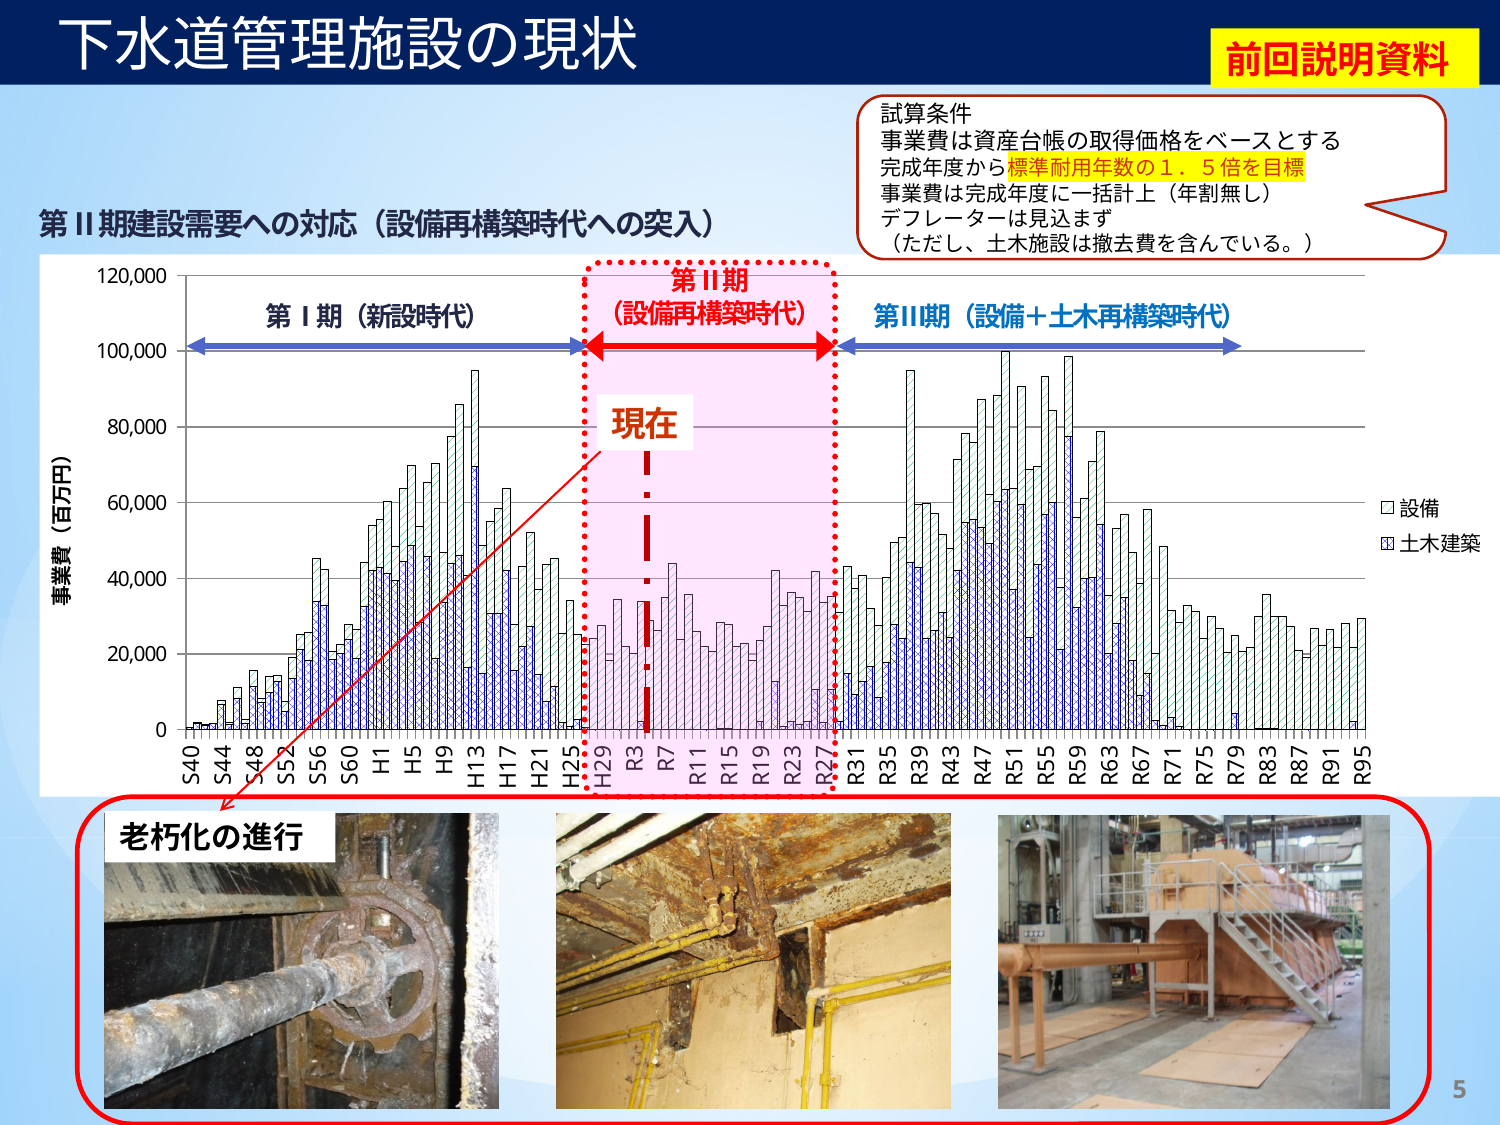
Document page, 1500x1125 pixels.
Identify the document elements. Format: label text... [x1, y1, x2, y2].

text_box [76, 806, 1431, 1125]
text_box 第Ⅱ期建設需要への対応（設備再構築時代への突入） [24, 197, 799, 247]
slide_number 5 [1309, 1060, 1500, 1121]
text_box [219, 451, 601, 812]
picture [104, 812, 499, 1109]
text_box 試算条件 事業費は資産台帳の取得価格をベースとする 完成年度から標準耐用年数の１．５倍を目標 事業費は完成年度に一括計上（年割無し） デフレーターは見込まず （ただし、土木施設は撤去費を含んでいる。） [856, 94, 1448, 251]
chart [39, 254, 1500, 797]
picture [998, 815, 1391, 1109]
text_box 下水道管理施設の現状 [0, 0, 1500, 85]
text_box 前回説明資料 [1210, 28, 1480, 89]
picture [555, 812, 951, 1109]
